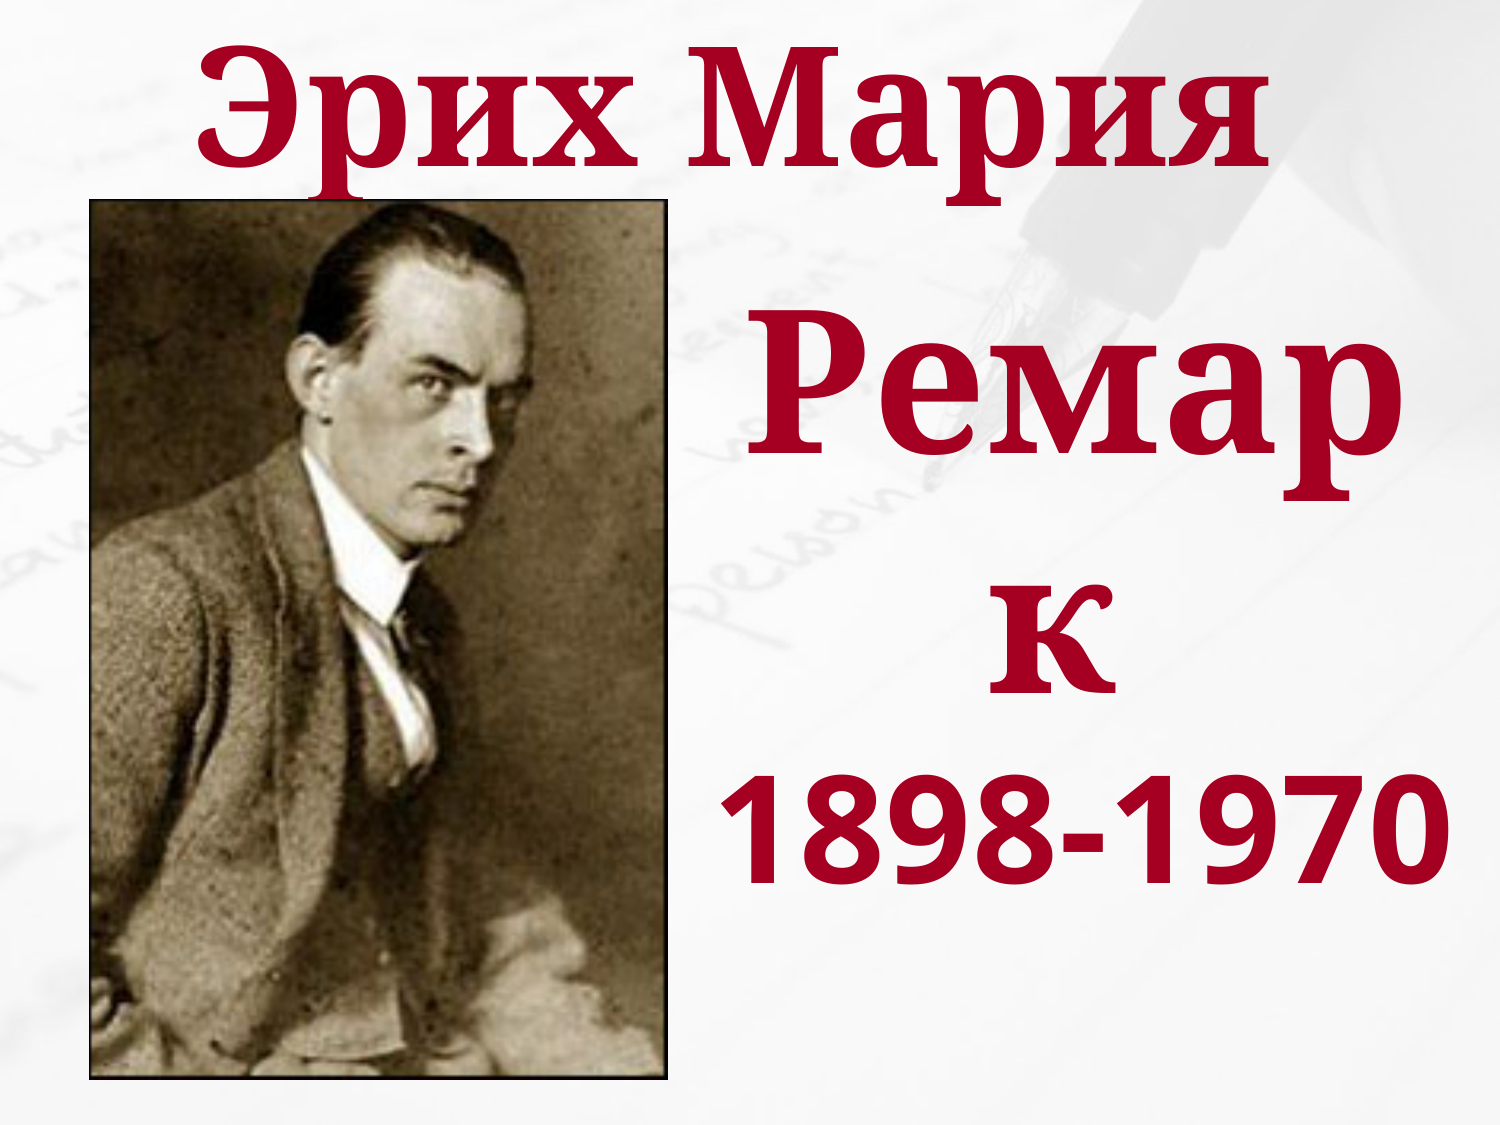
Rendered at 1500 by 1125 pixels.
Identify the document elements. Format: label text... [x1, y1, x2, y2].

title Эрих Мария [0, 0, 1465, 200]
picture [89, 199, 668, 1080]
text_box 1898-1970 [672, 726, 1500, 922]
text_box Ремарк [691, 246, 1465, 726]
